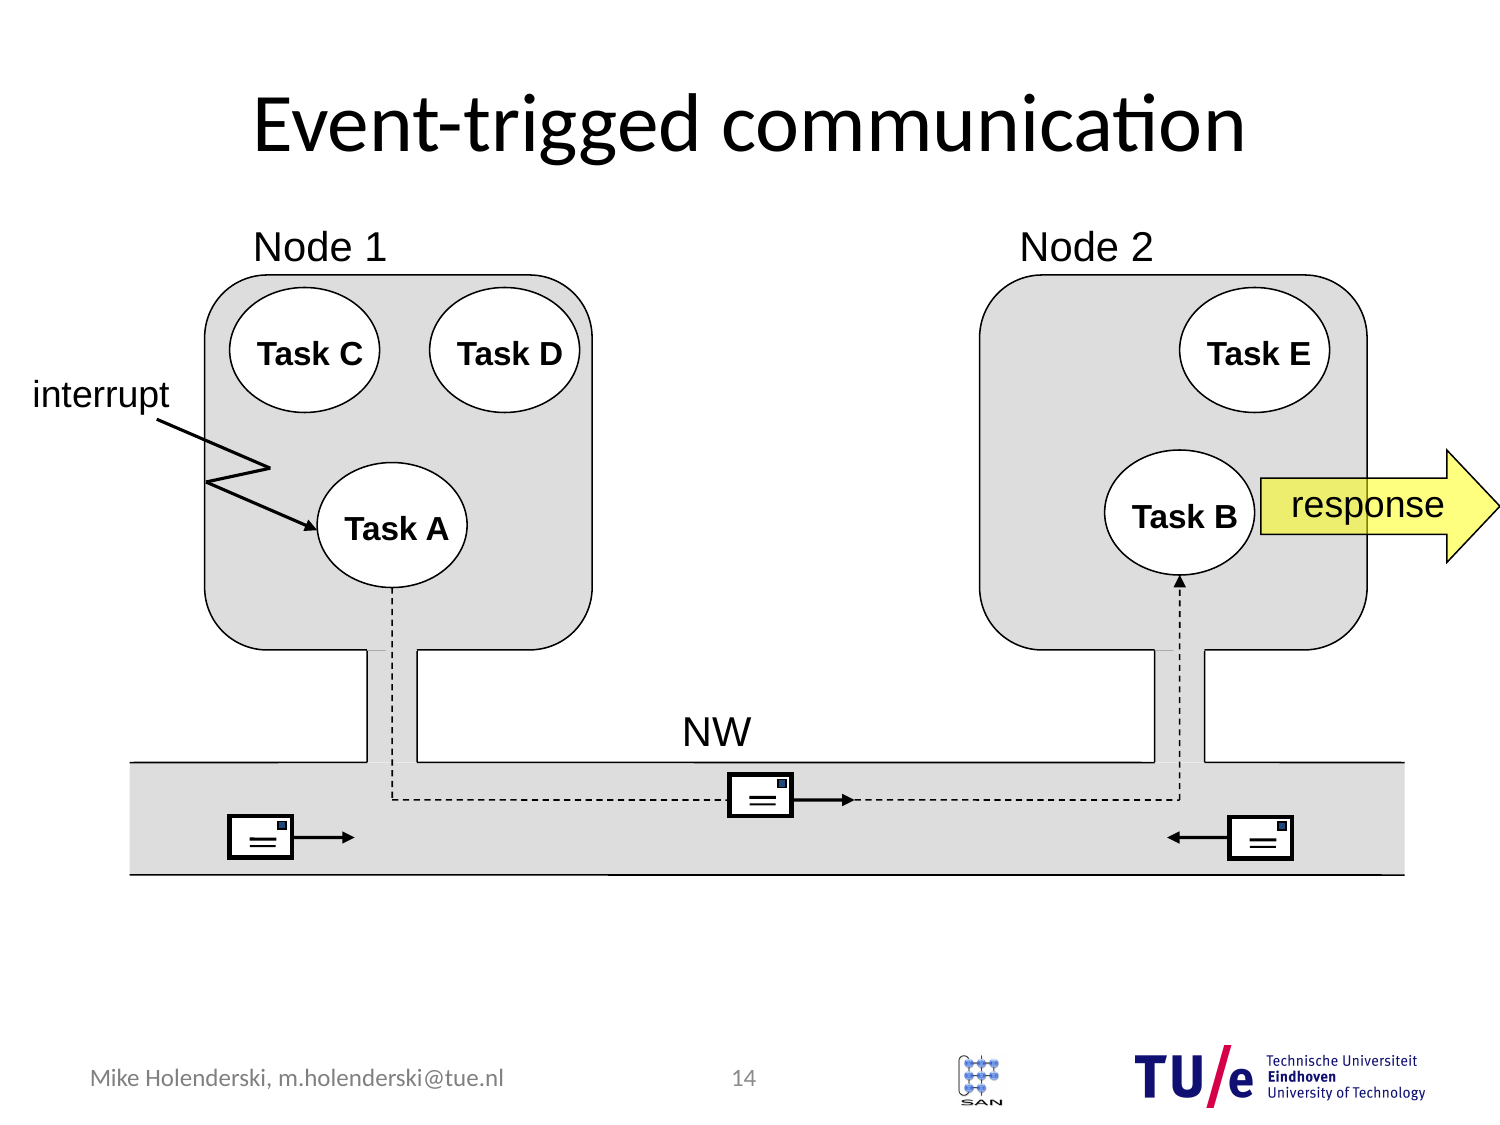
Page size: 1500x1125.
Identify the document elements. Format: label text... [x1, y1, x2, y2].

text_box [229, 815, 293, 858]
text_box [204, 274, 591, 361]
text_box [129, 762, 1405, 875]
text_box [17, 362, 340, 531]
text_box [1104, 450, 1249, 576]
slide_number 14 [662, 1054, 826, 1100]
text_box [1229, 816, 1293, 859]
text_box Task B [1117, 487, 1255, 543]
text_box [1179, 287, 1323, 413]
text_box Task D [442, 324, 630, 380]
text_box Task C [242, 324, 430, 380]
picture [1135, 1045, 1425, 1108]
text_box [979, 274, 1368, 650]
text_box [1173, 574, 1186, 589]
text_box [391, 774, 1180, 817]
text_box Task A [329, 499, 518, 555]
text_box [345, 462, 461, 499]
text_box [368, 650, 417, 762]
text_box Node 1 [238, 212, 403, 278]
text_box [1167, 831, 1224, 844]
text_box [229, 287, 373, 361]
text_box [1155, 650, 1204, 762]
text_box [1260, 449, 1500, 563]
title Event-trigged communication [75, 45, 1425, 193]
text_box Node 2 [1004, 212, 1170, 278]
text_box [429, 287, 573, 413]
text_box NW [667, 697, 968, 763]
picture [955, 1052, 1008, 1108]
text_box [296, 831, 355, 844]
text_box Task E [1192, 324, 1380, 380]
text_box [319, 540, 458, 588]
text_box [204, 362, 593, 650]
text_box [345, 380, 371, 403]
